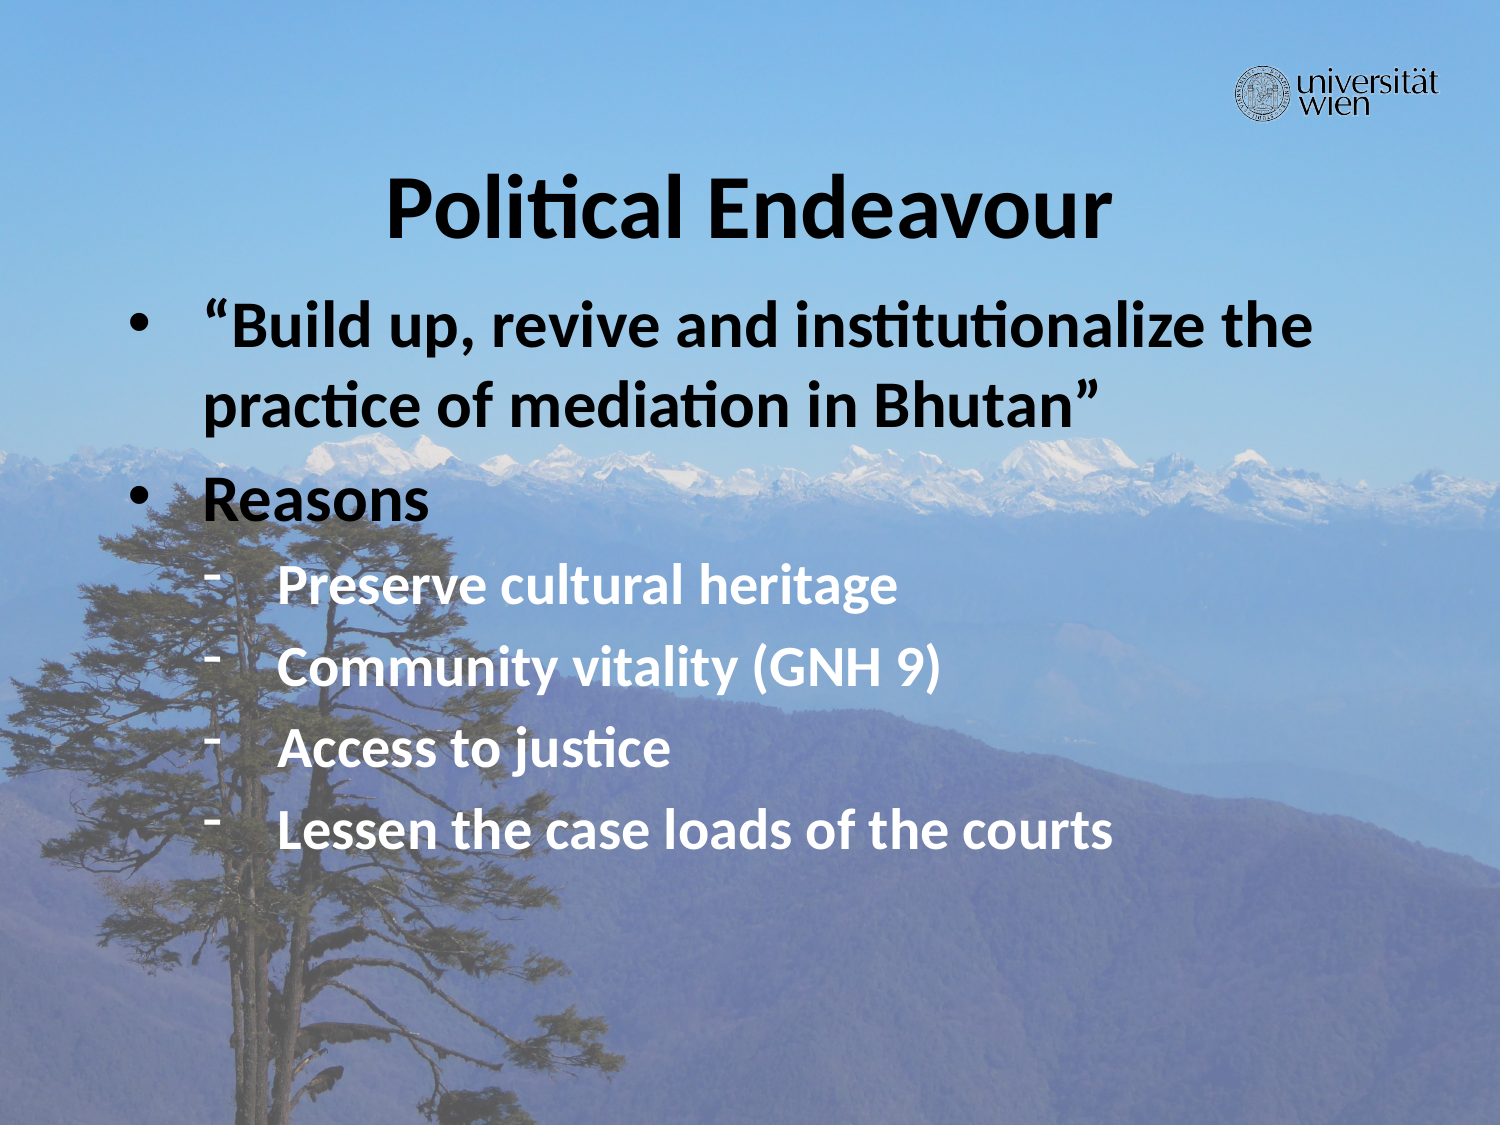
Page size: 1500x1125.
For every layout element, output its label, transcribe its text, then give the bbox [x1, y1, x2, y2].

title Political Endeavour [112, 81, 1388, 273]
text_box “Build up, revive and institutionalize the practice of mediation in Bhutan” Reasons Preserve cultural heritage Community vitality (GNH 9) Access to justice Lessen the case loads of the courts [112, 273, 1463, 1016]
picture [1220, 35, 1453, 152]
